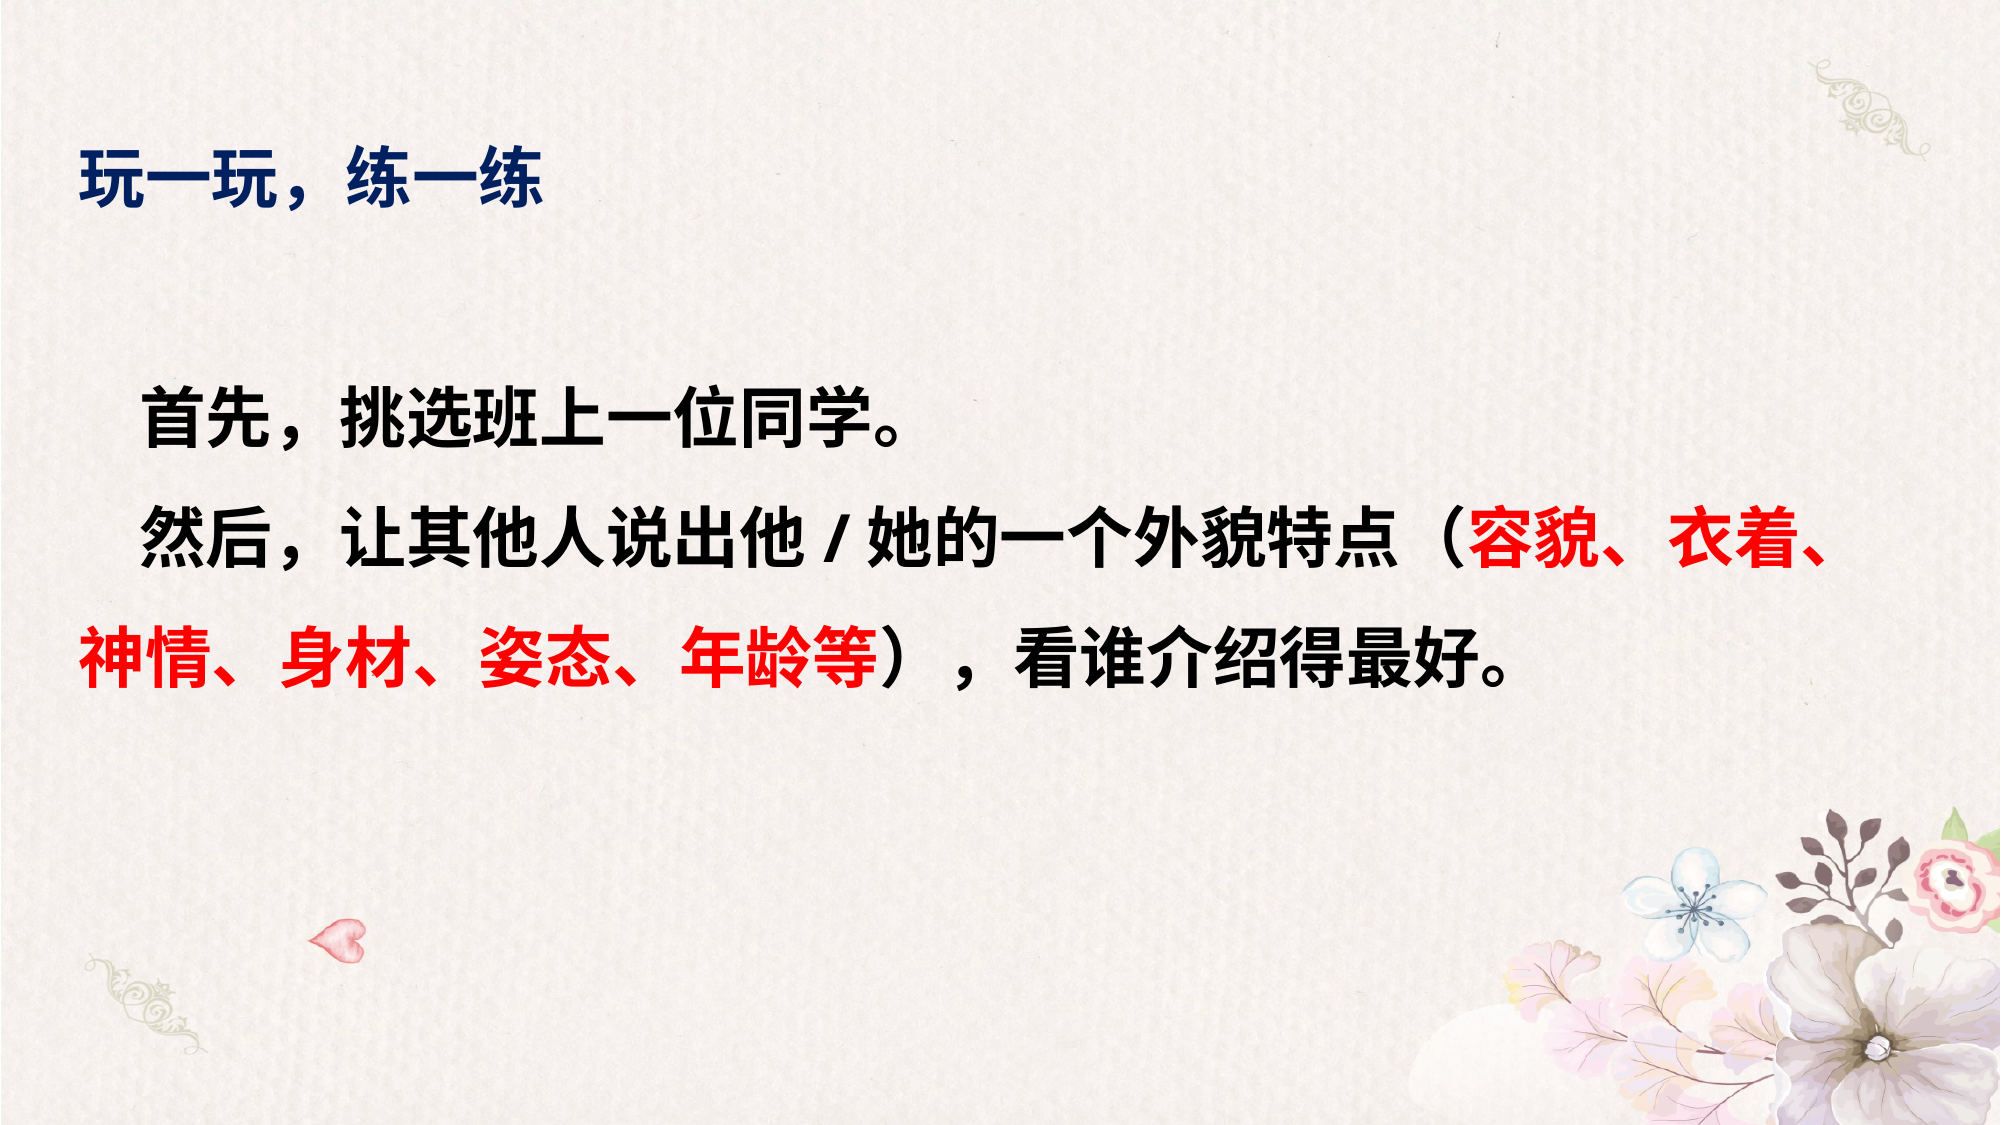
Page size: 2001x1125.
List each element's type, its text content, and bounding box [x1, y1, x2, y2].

title 玩一玩，练一练 首先，挑选班上一位同学。 然后，让其他人说出他/她的一个外貌特点（容貌、衣着、神情、身材、姿态、年龄等），看谁介绍得最好。 [63, 62, 1841, 1050]
picture [3, 1, 2000, 1125]
